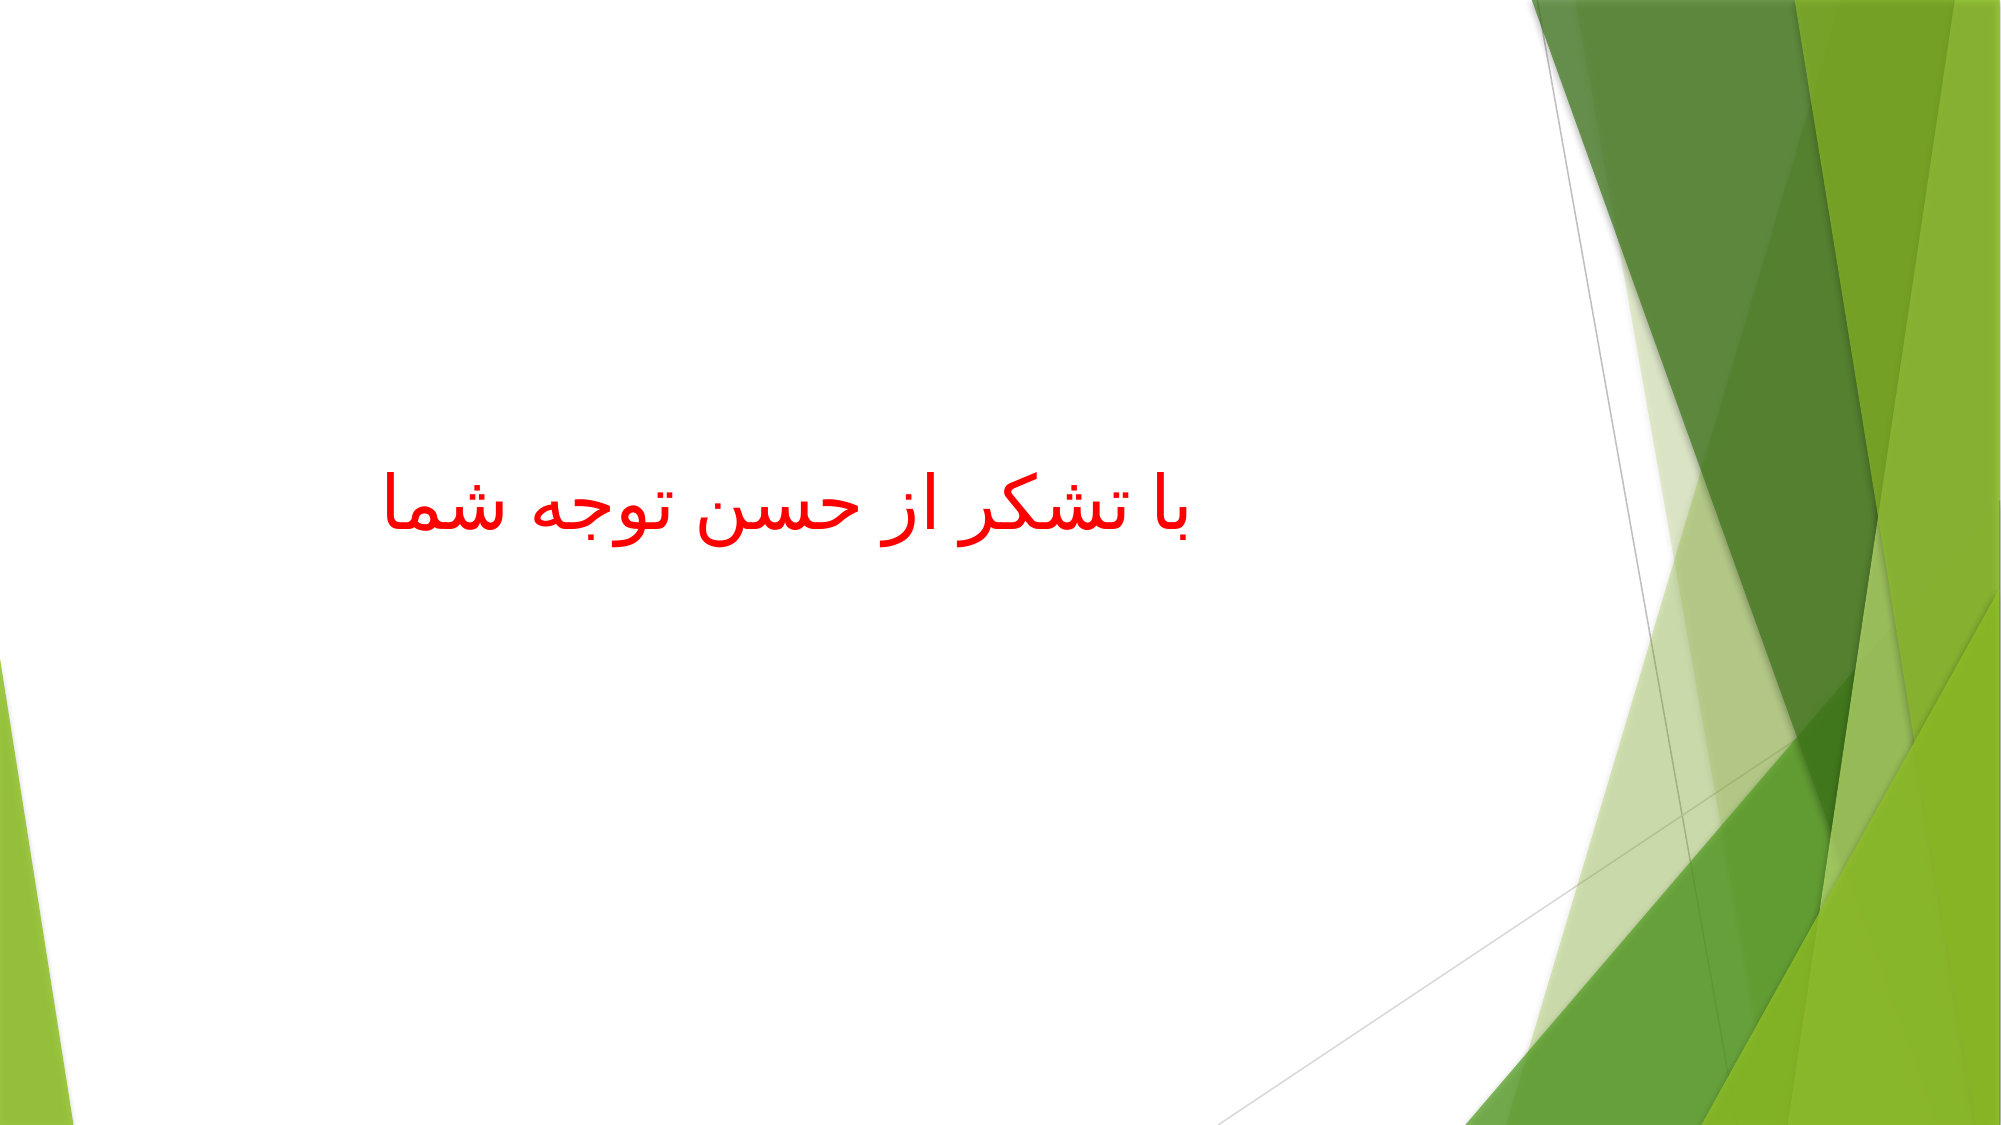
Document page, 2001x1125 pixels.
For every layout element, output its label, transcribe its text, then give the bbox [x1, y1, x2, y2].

title با تشکر از حسن توجه شما [92, 446, 1503, 664]
